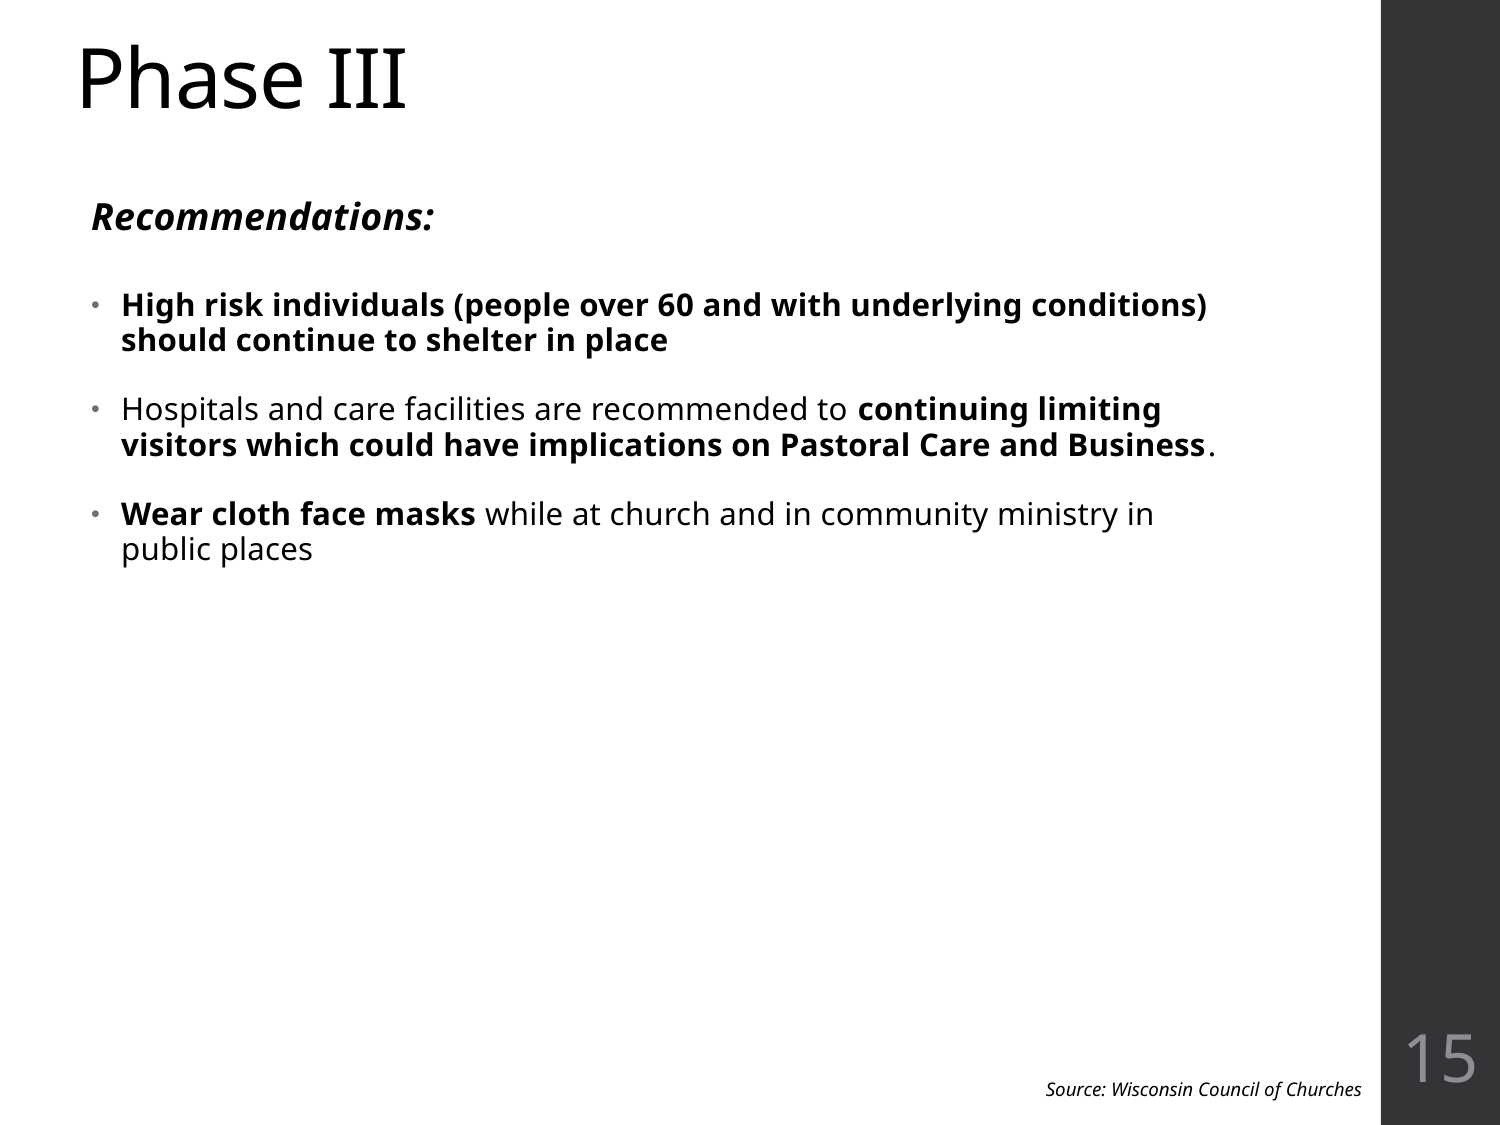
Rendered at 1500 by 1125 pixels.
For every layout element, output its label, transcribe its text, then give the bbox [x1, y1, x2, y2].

slide_number 15 [1384, 1012, 1498, 1110]
list High risk individuals (people over 60 and with underlying conditions) should continue to shelter in place Hospitals and care facilities are recommended to continuing limiting visitors which could have implications on Pastoral Care and Business. Wear cloth face masks while at church and in community ministry in public places [76, 280, 1239, 995]
title Phase III [60, 18, 1254, 134]
text_box Source: Wisconsin Council of Churches [1031, 1070, 1377, 1108]
list Recommendations: [76, 188, 714, 260]
